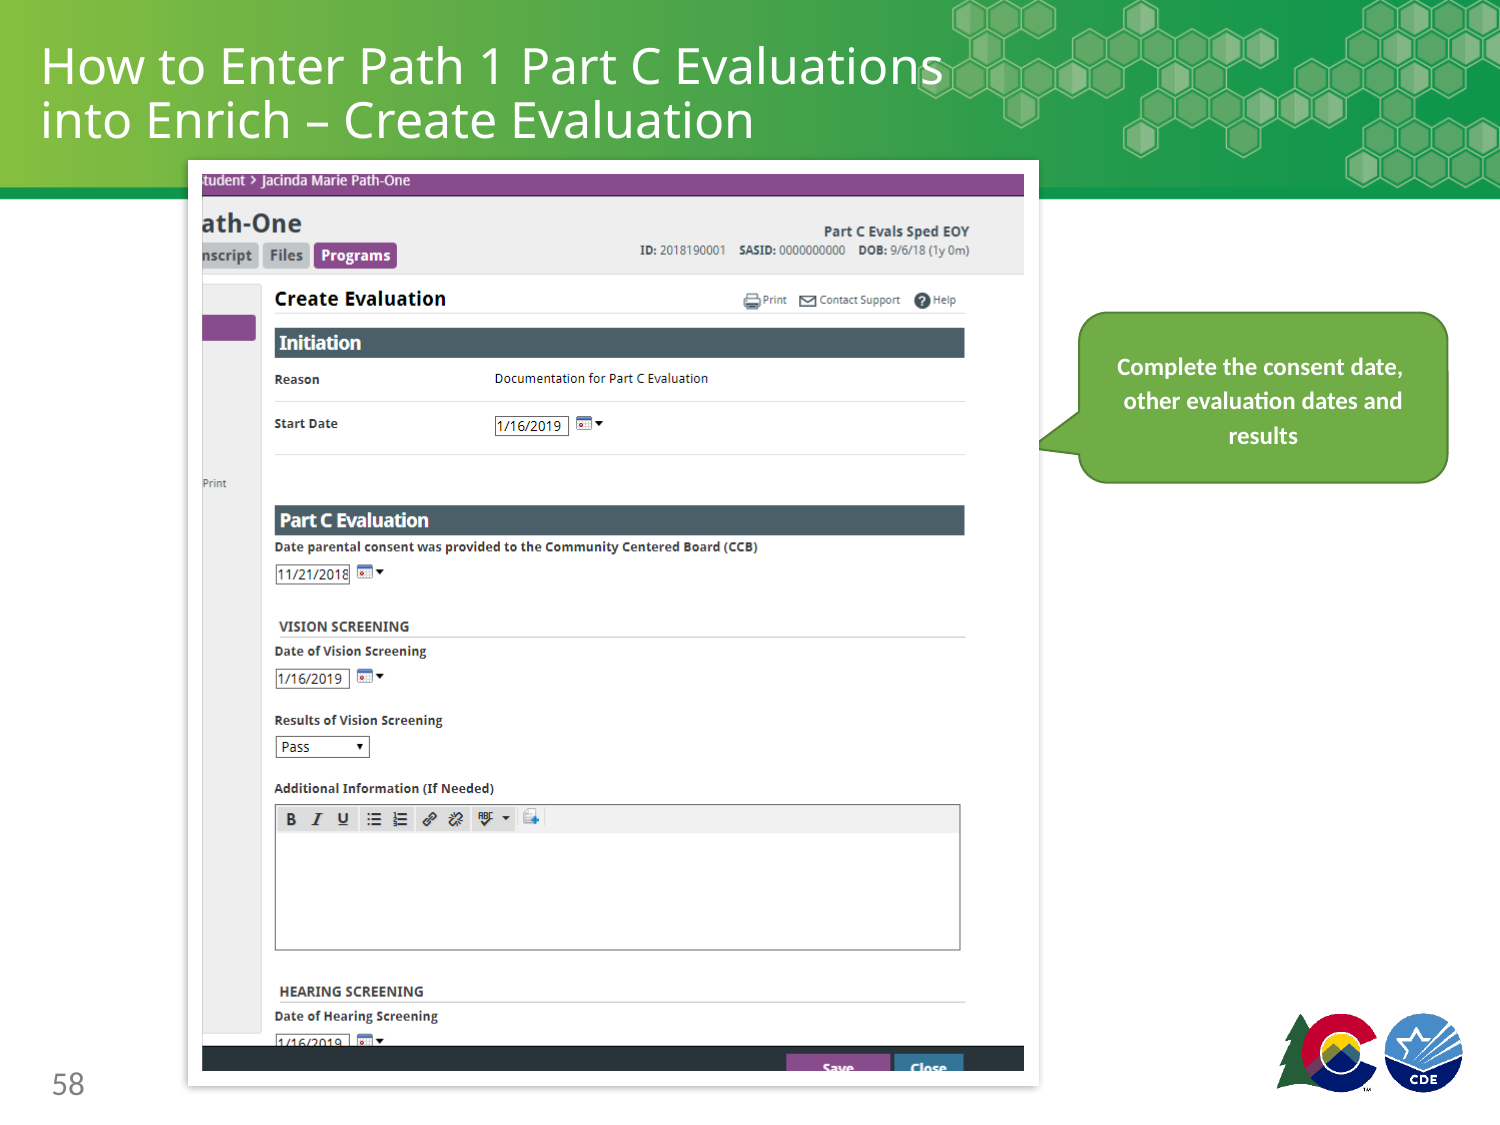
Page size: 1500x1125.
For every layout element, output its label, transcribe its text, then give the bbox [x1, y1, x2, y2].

slide_number 58 [36, 1054, 375, 1115]
text_box Complete the consent date, other evaluation dates and results [1043, 311, 1449, 484]
title How to Enter Path 1 Part C Evaluations into Enrich – Create Evaluation [40, 41, 1038, 166]
picture [1275, 1012, 1463, 1093]
picture [0, 0, 1500, 200]
picture [202, 174, 1025, 1072]
